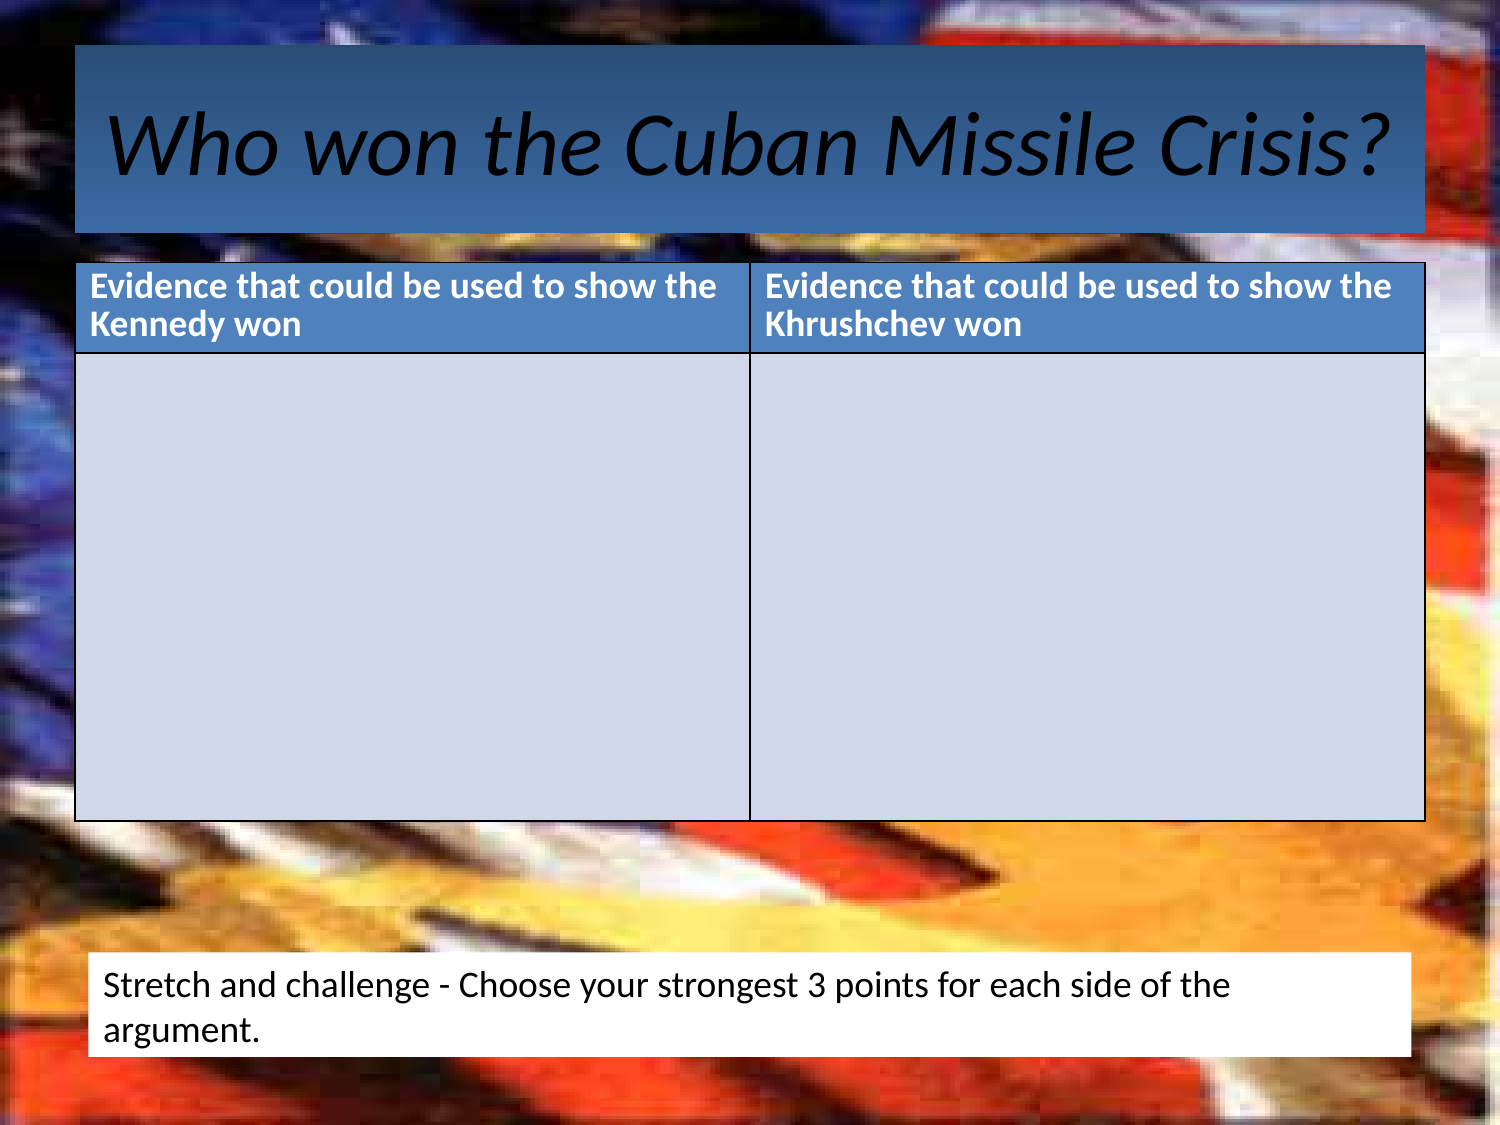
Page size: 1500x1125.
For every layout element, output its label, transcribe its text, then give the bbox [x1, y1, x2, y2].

table_header Evidence that could be used to show the Kennedy won [76, 263, 749, 352]
table_header Evidence that could be used to show the Khrushchev won [751, 263, 1424, 352]
table_cell [76, 354, 749, 820]
title Who won the Cuban Missile Crisis? [75, 45, 1425, 233]
text_box Stretch and challenge - Choose your strongest 3 points for each side of the argument. [88, 952, 1412, 1057]
picture [0, 0, 1500, 1125]
table_cell [751, 354, 1424, 820]
